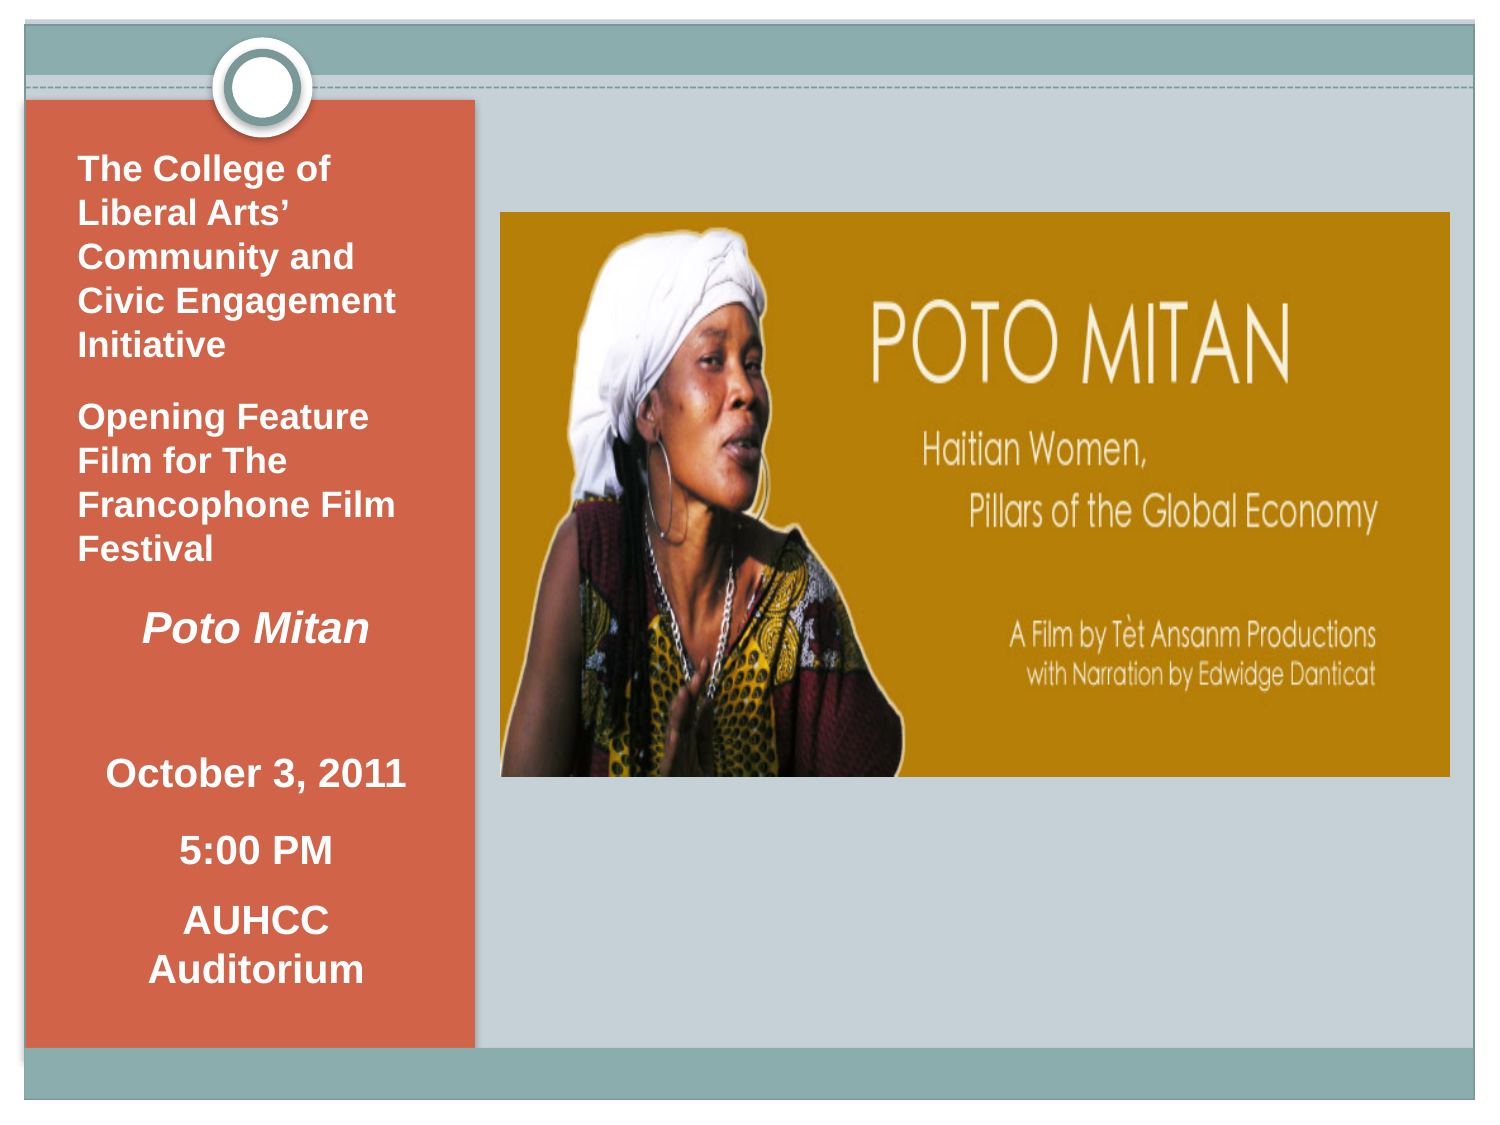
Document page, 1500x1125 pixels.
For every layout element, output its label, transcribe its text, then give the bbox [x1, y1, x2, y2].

list The College of Liberal Arts’ Community and Civic Engagement Initiative Opening Feature Film for The Francophone Film Festival Poto Mitan October 3, 2011 5:00 PM AUHCC Auditorium [62, 137, 450, 1005]
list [499, 212, 1451, 777]
